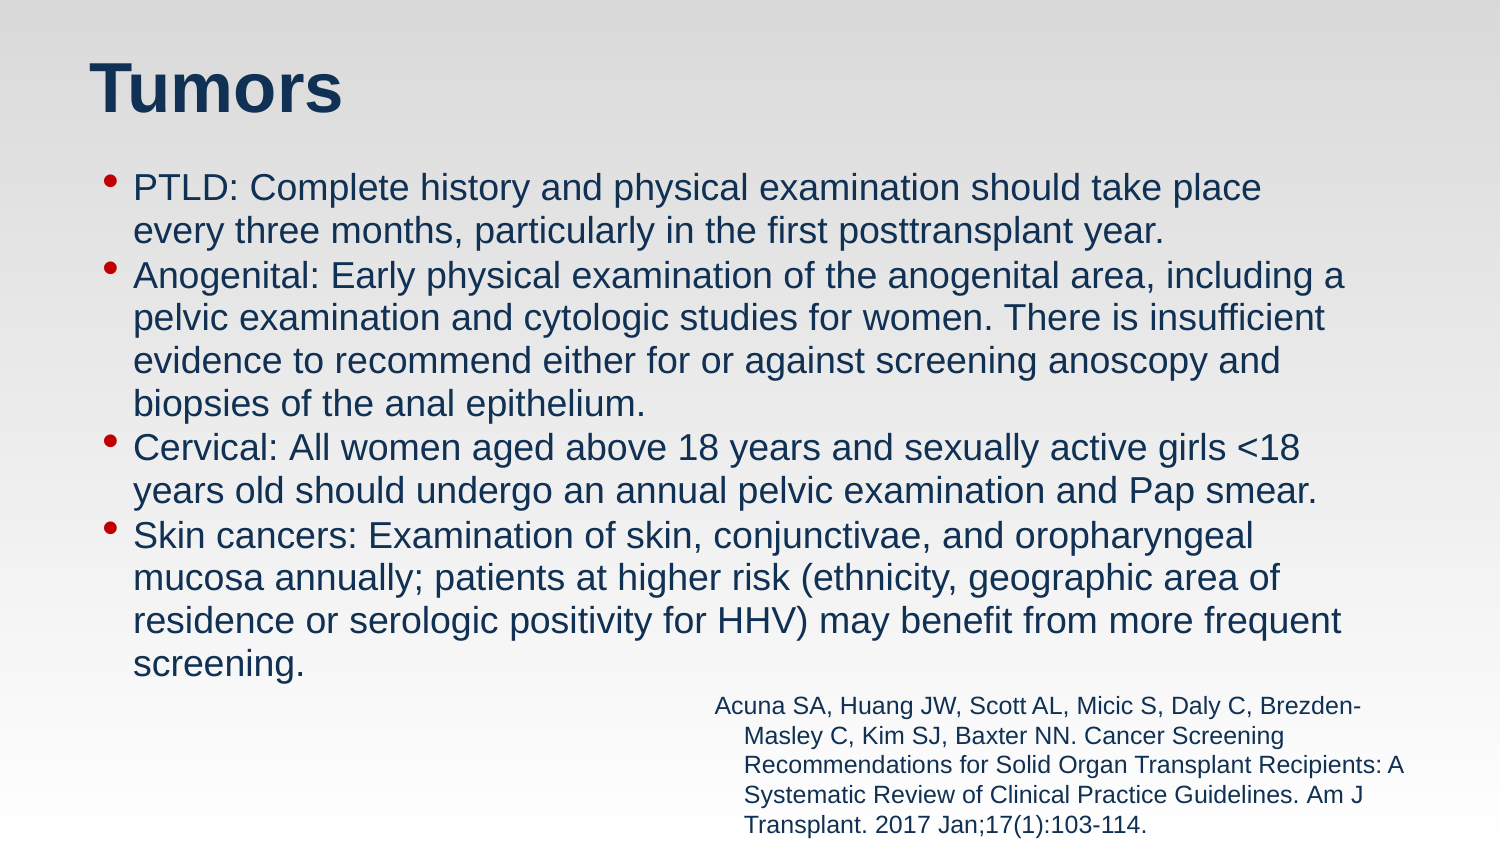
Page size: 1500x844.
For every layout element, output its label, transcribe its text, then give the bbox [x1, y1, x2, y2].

text_box Acuna SA, Huang JW, Scott AL, Micic S, Daly C, Brezden-Masley C, Kim SJ, Baxter NN. Cancer Screening Recommendations for Solid Organ Transplant Recipients: A Systematic Review of Clinical Practice Guidelines. Am J Transplant. 2017 Jan;17(1):103-114. [699, 681, 1450, 844]
title Tumors [75, 33, 1425, 175]
list PTLD: Complete history and physical examination should take place every three months, particularly in the first posttransplant year. Anogenital: Early physical examination of the anogenital area, including a pelvic examination and cytologic studies for women. There is insufficient evidence to recommend either for or against screening anoscopy and biopsies of the anal epithelium. Cervical: All women aged above 18 years and sexually active girls <18 years old should undergo an annual pelvic examination and Pap smear. Skin cancers: Examination of skin, conjunctivae, and oropharyngeal mucosa annually; patients at higher risk (ethnicity, geographic area of residence or serologic positivity for HHV) may benefit from more frequent screening. [87, 159, 1375, 597]
